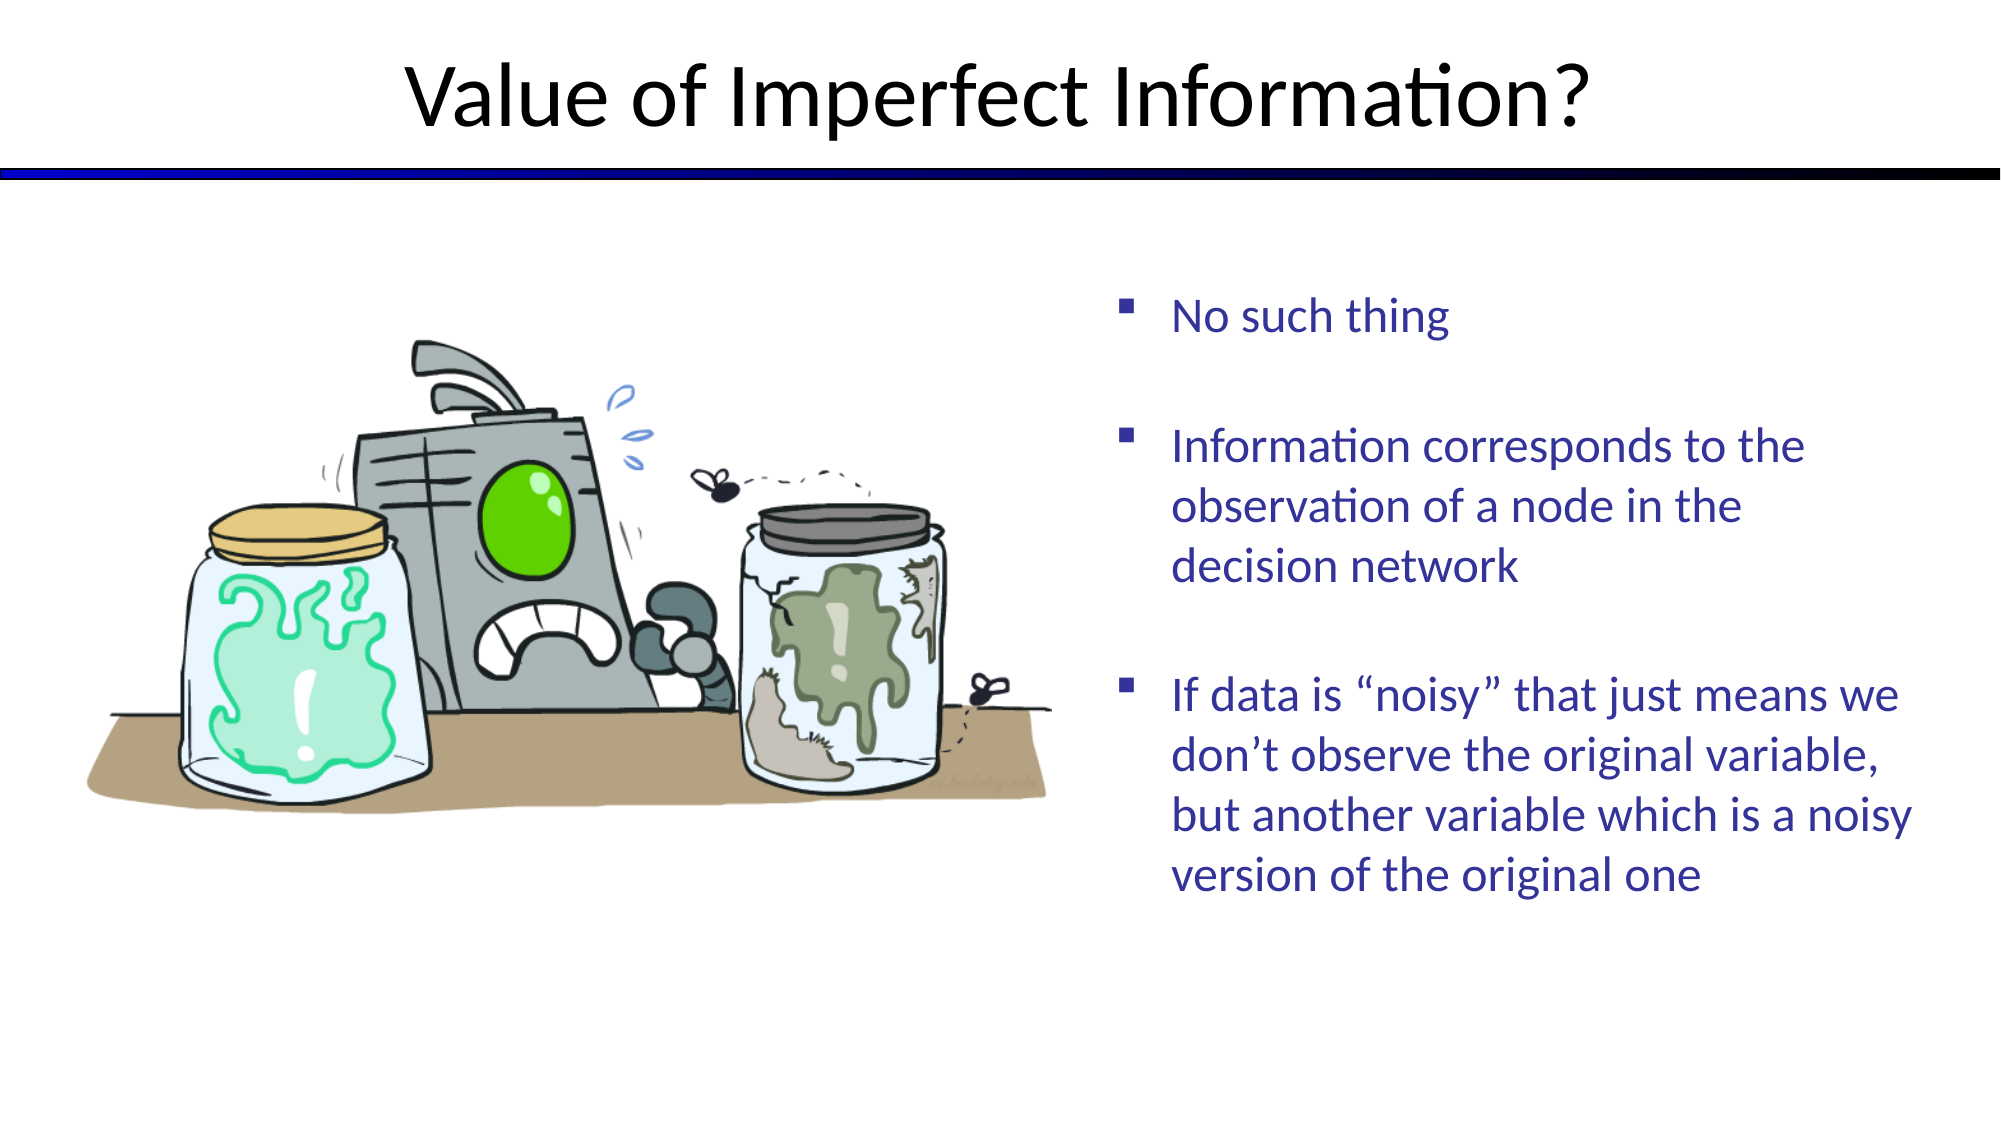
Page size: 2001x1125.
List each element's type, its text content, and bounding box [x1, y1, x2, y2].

list No such thing Information corresponds to the observation of a node in the decision network If data is “noisy” that just means we don’t observe the original variable, but another variable which is a noisy version of the original one [1099, 274, 1934, 1026]
picture [62, 312, 1052, 820]
title Value of Imperfect Information? [0, 0, 2000, 184]
